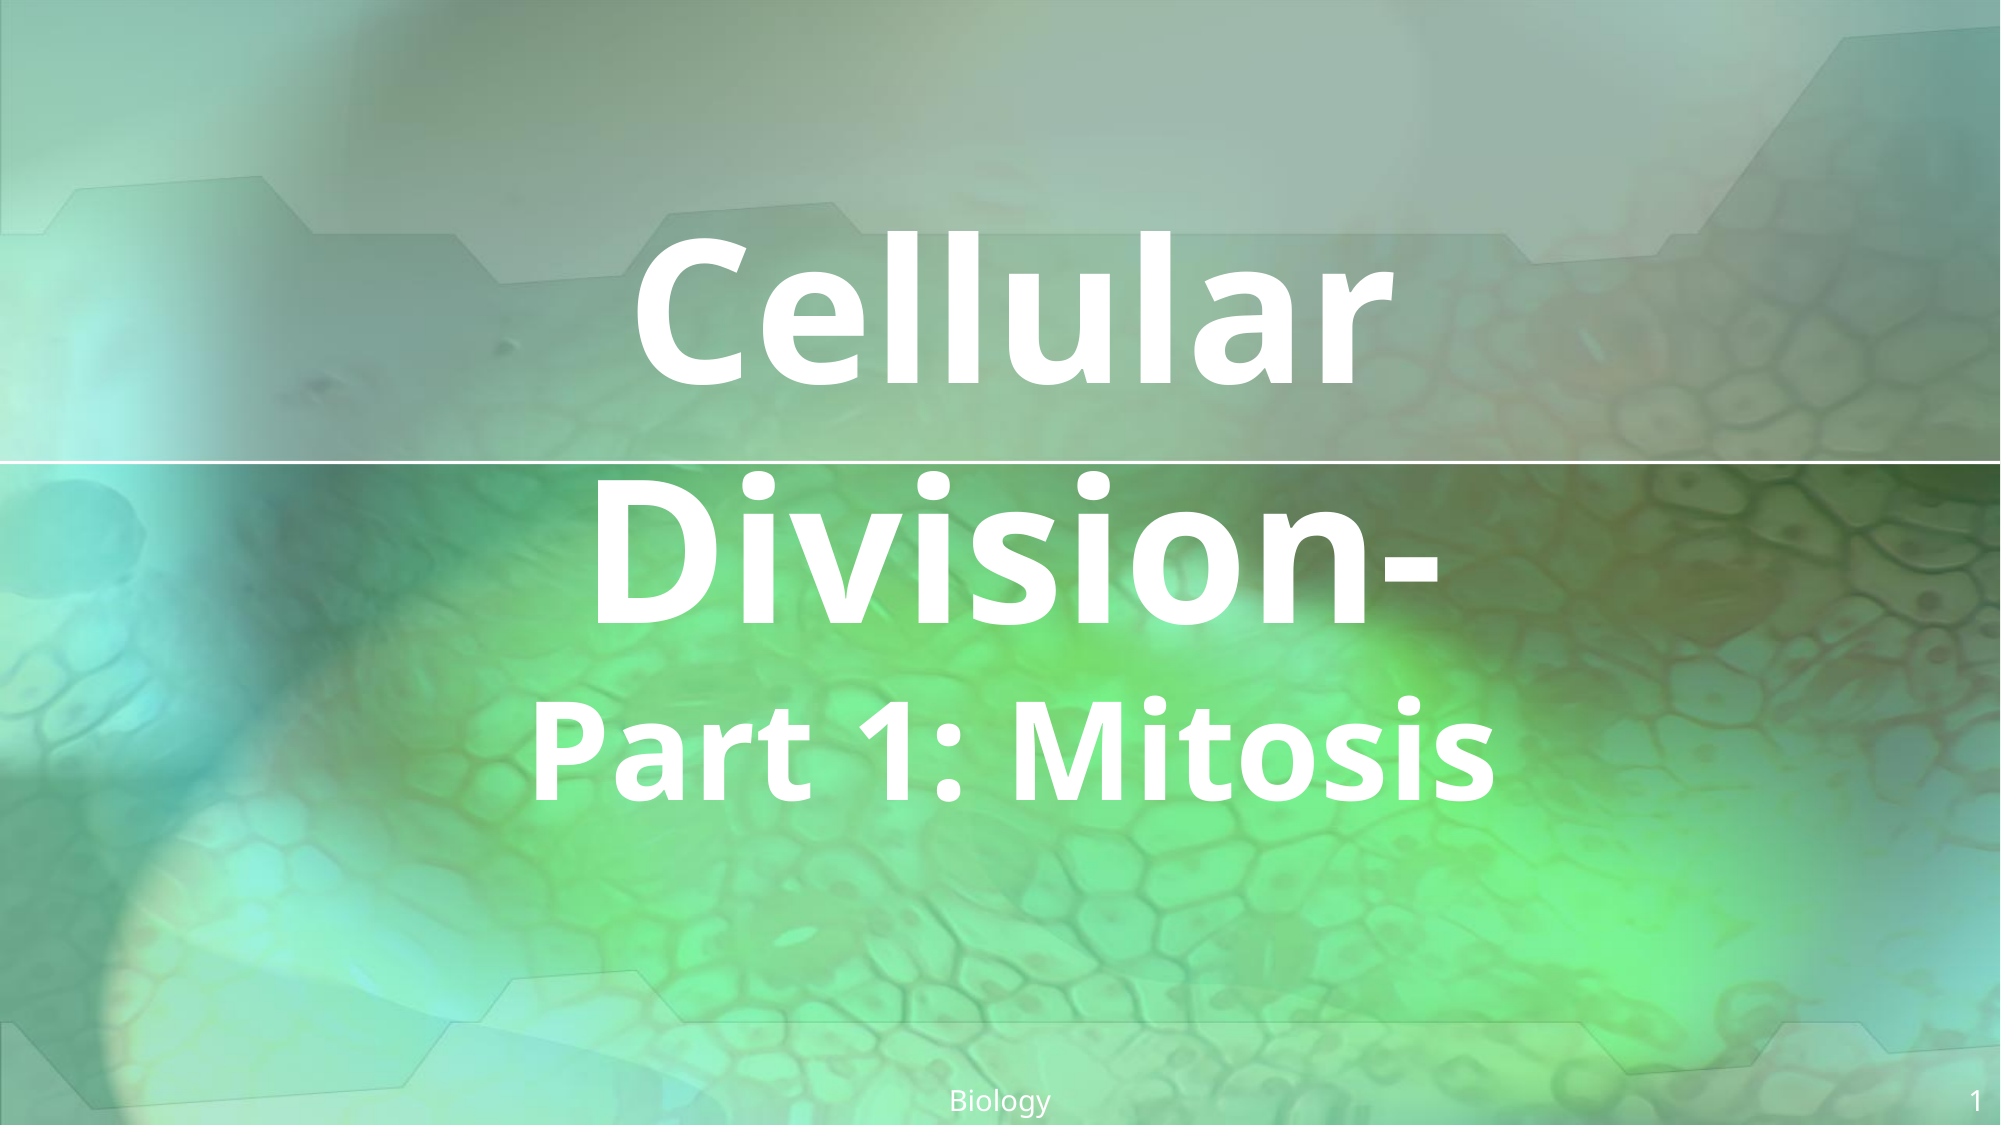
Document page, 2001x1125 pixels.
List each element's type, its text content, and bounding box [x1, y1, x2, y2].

slide_number 1 [1583, 1074, 2000, 1125]
title Cellular Division- Part 1: Mitosis [474, 506, 1550, 625]
footer Biology [683, 1074, 1317, 1125]
picture [0, 0, 2001, 1125]
